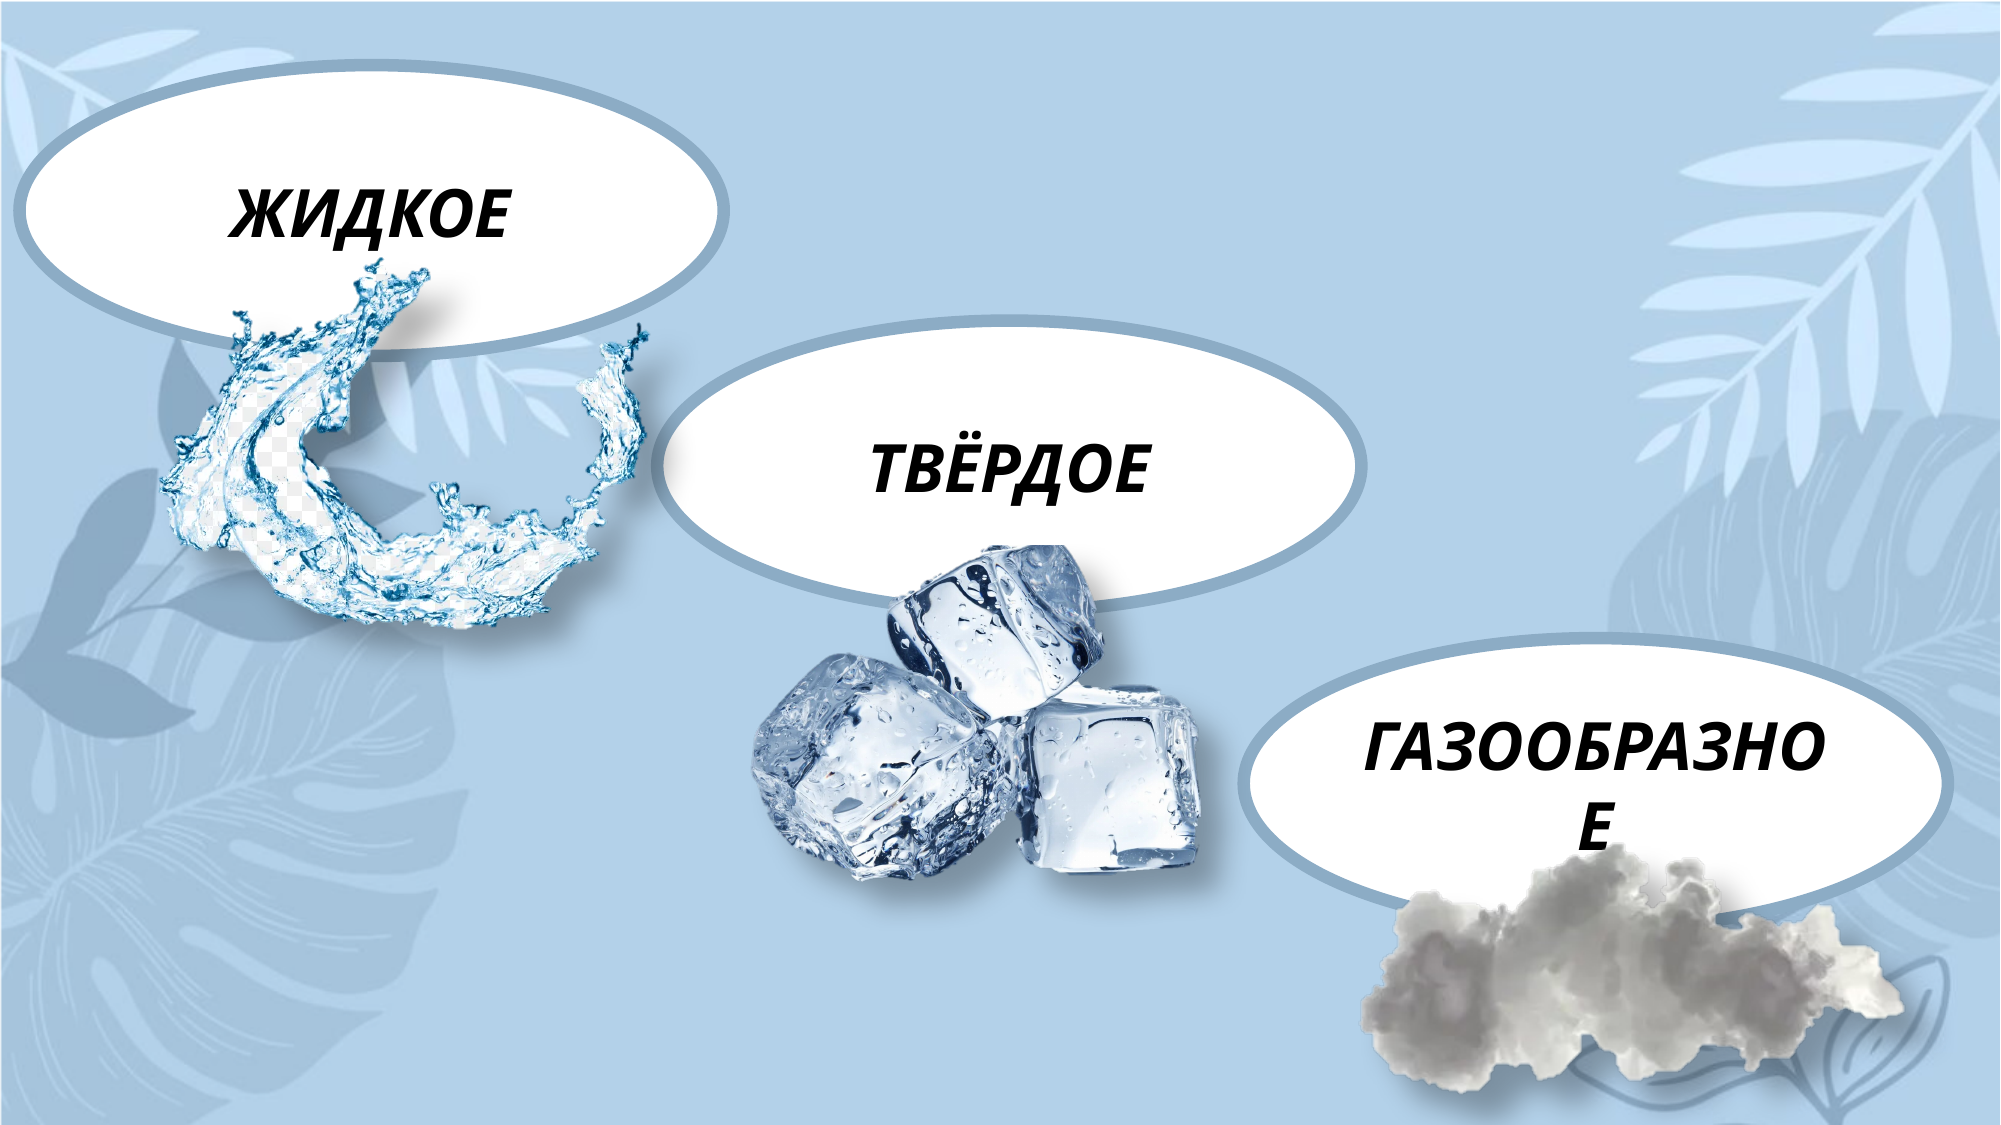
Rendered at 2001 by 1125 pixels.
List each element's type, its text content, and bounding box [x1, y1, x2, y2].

text_box ГАЗООБРАЗНОЕ [1563, 637, 1949, 800]
picture [3, 0, 1998, 1125]
text_box ЖИДКОЕ [18, 64, 436, 301]
